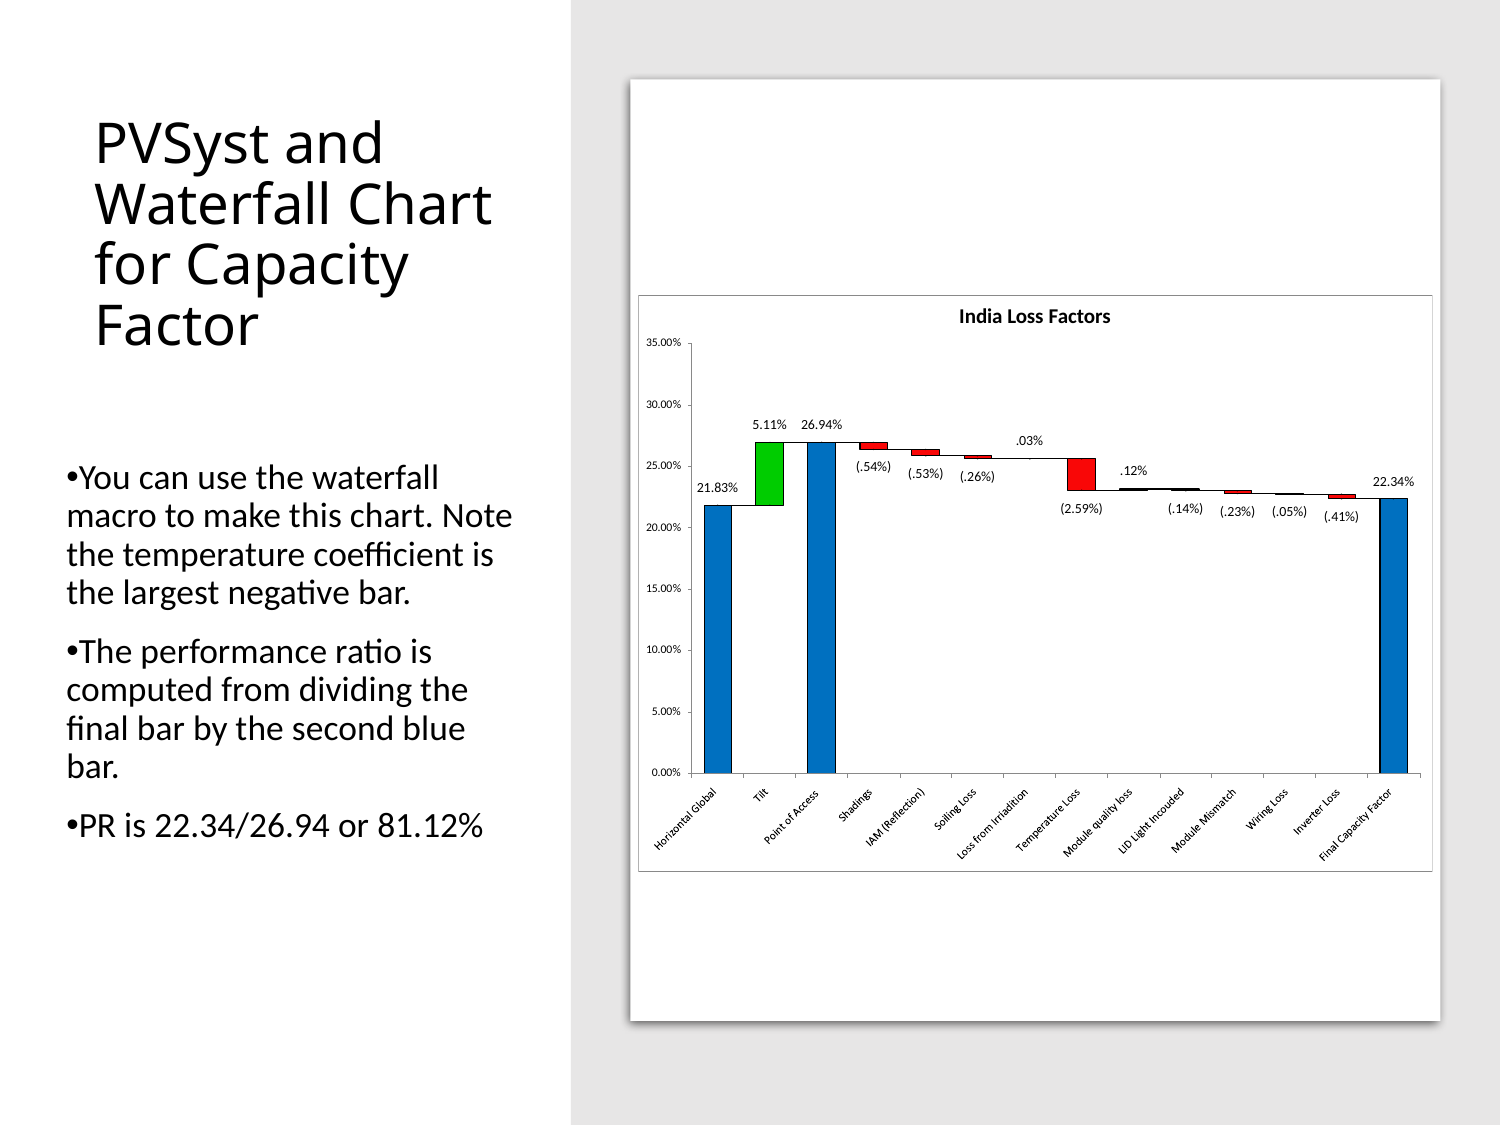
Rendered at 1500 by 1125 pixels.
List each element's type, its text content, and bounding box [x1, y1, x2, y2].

text_box [629, 78, 1441, 1022]
title PVSyst and Waterfall Chart for Capacity Factor [79, 103, 512, 370]
list You can use the waterfall macro to make this chart. Note the temperature coefficient is the largest negative bar. The performance ratio is computed from dividing the final bar by the second blue bar. PR is 22.34/26.94 or 81.12% [51, 451, 534, 969]
text_box [570, 0, 1500, 1125]
picture [638, 294, 1433, 872]
